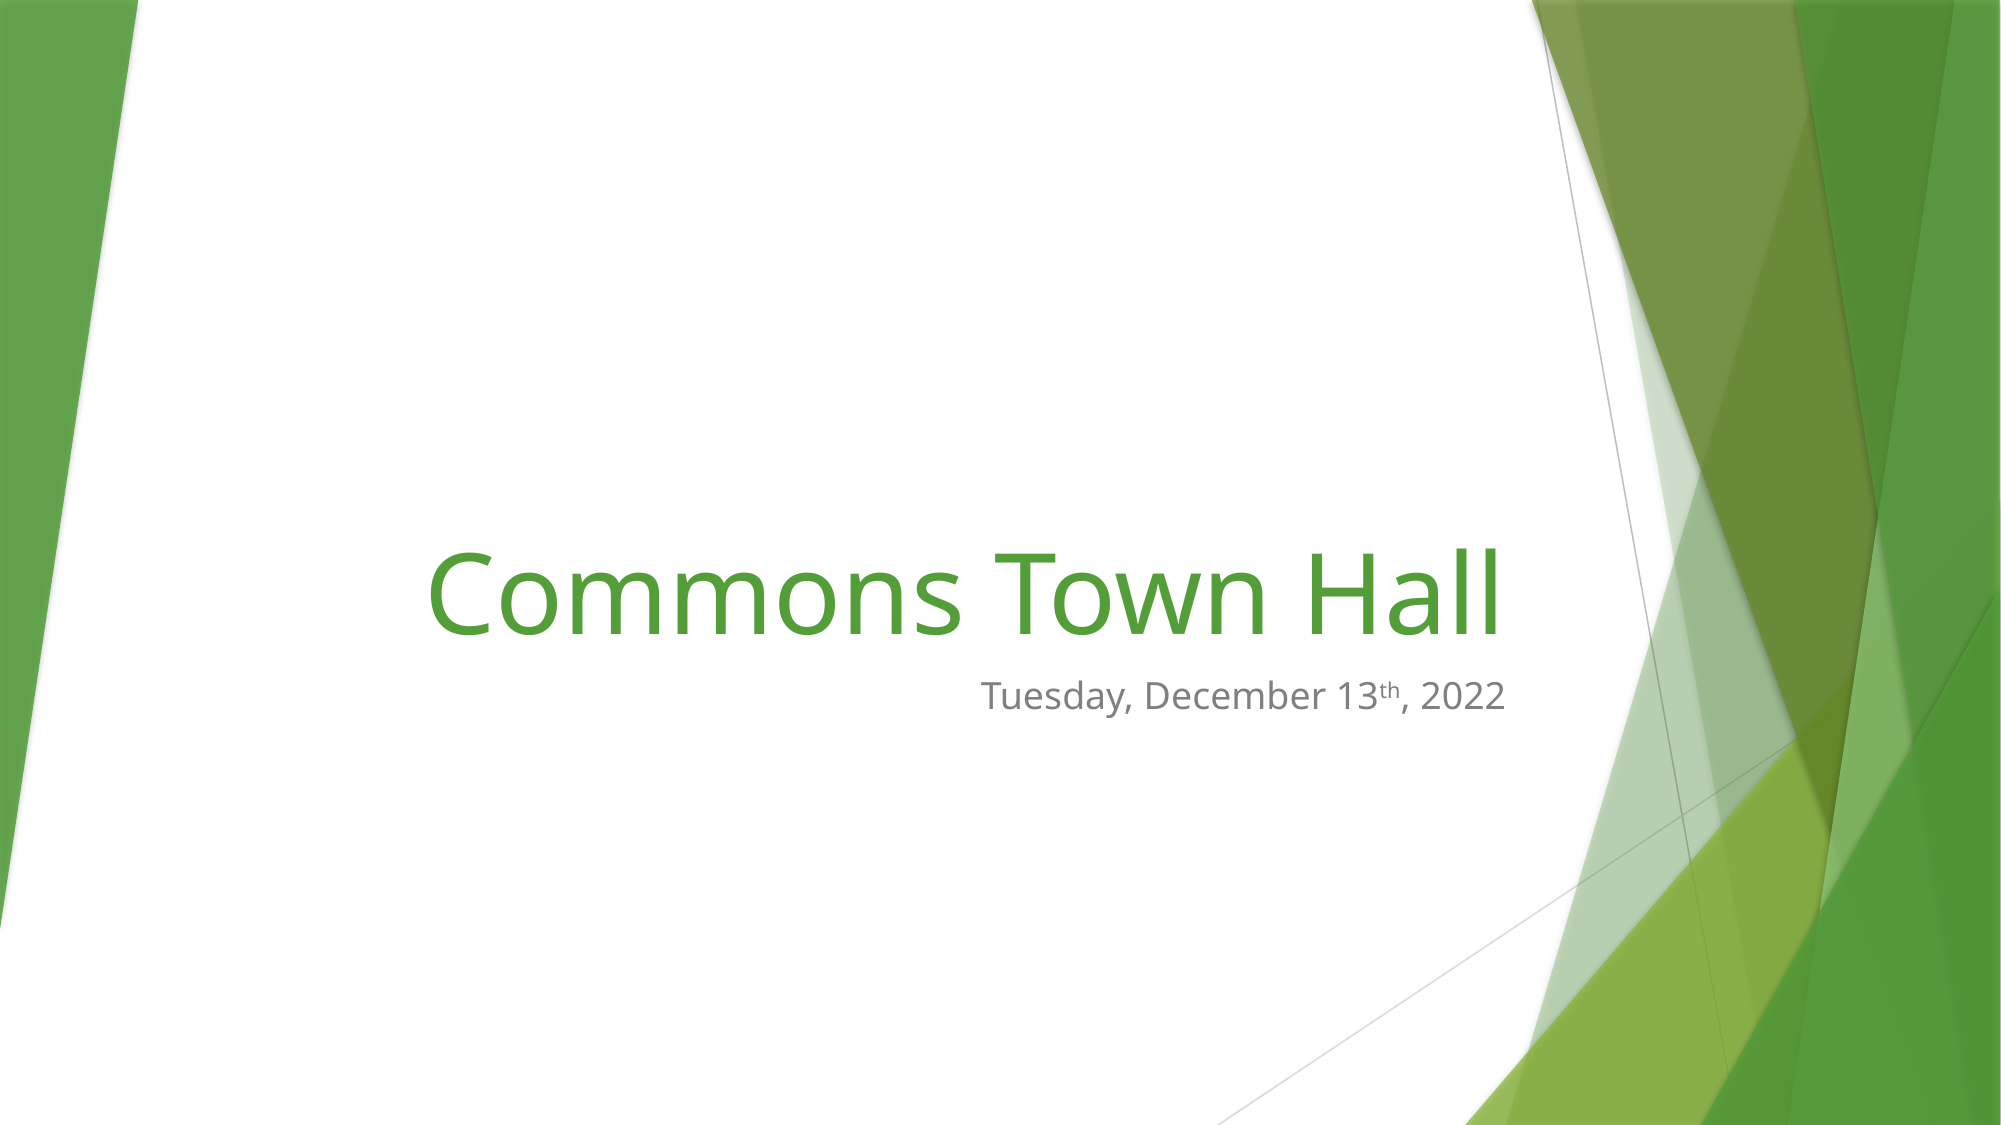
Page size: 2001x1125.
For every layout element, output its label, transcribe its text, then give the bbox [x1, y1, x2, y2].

title Commons Town Hall [247, 394, 1522, 664]
subtitle Tuesday, December 13th, 2022 [247, 664, 1522, 845]
